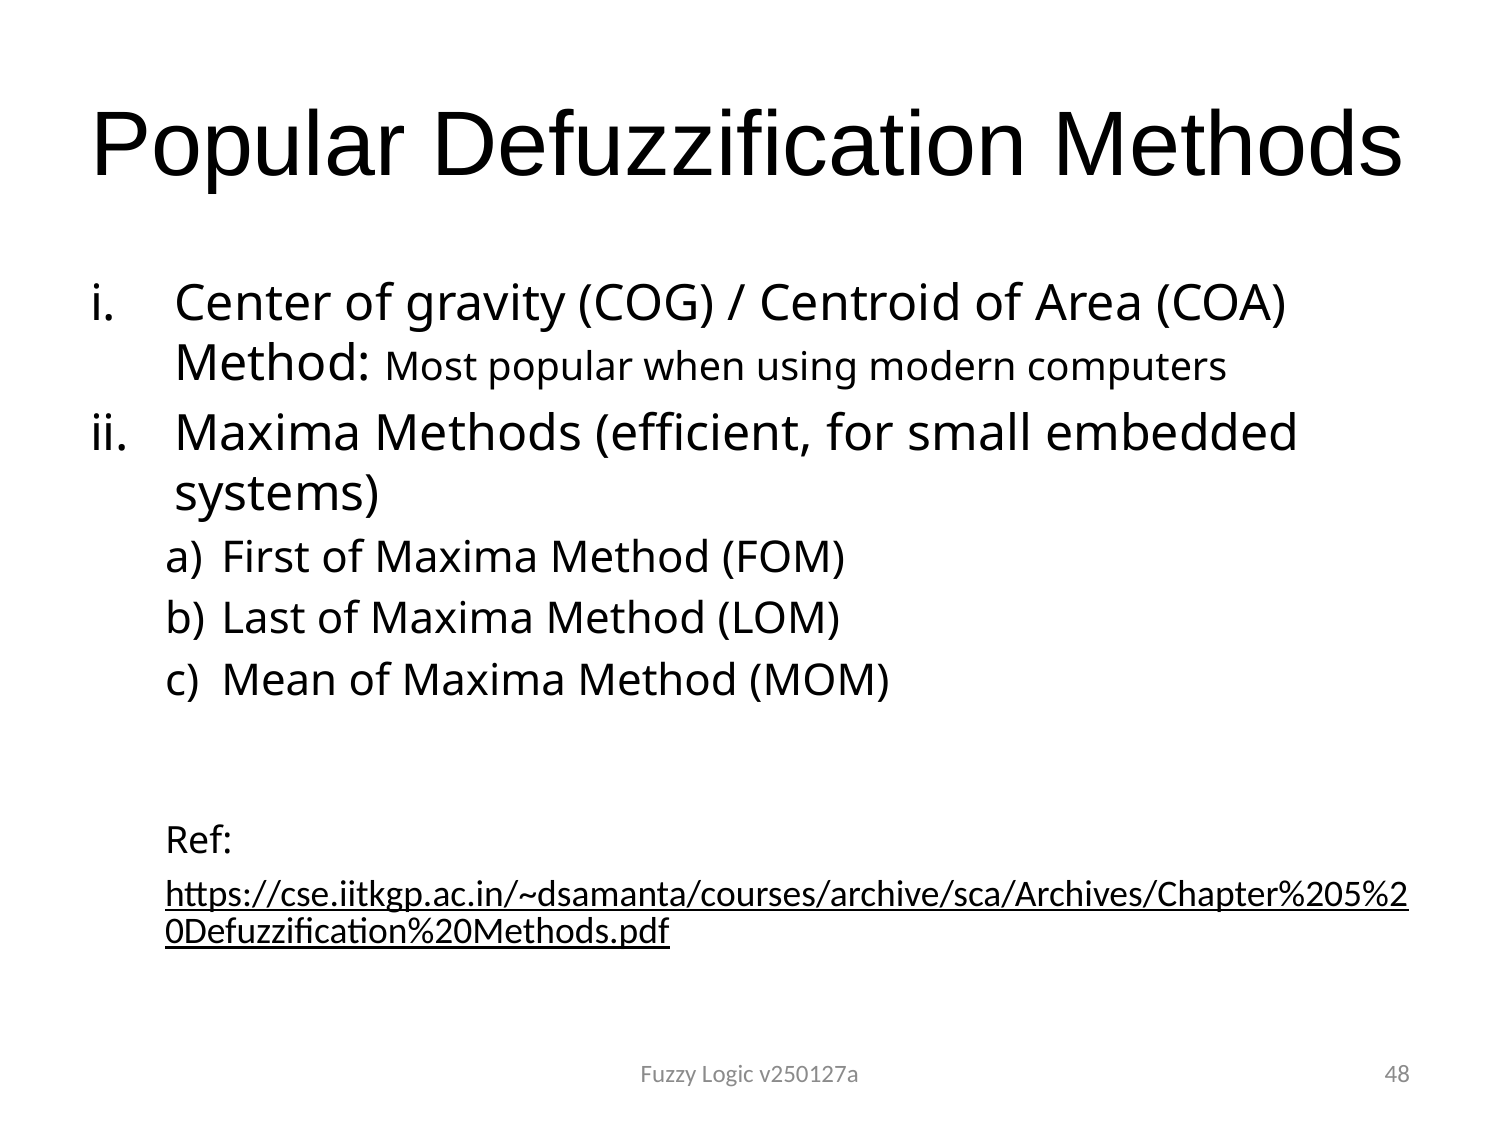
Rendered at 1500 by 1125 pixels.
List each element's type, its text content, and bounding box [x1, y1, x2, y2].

footer Fuzzy Logic v250127a [512, 1042, 988, 1103]
title Popular Defuzzification Methods [75, 45, 1425, 233]
slide_number 48 [1074, 1042, 1425, 1103]
list Center of gravity (COG) / Centroid of Area (COA) Method: Most popular when using modern computers Maxima Methods (efficient, for small embedded systems) First of Maxima Method (FOM) Last of Maxima Method (LOM) Mean of Maxima Method (MOM) Ref: https://cse.iitkgp.ac.in/~dsamanta/courses/archive/sca/Archives/Chapter%205%20Defuzzification%20Methods.pdf [75, 262, 1425, 1005]
